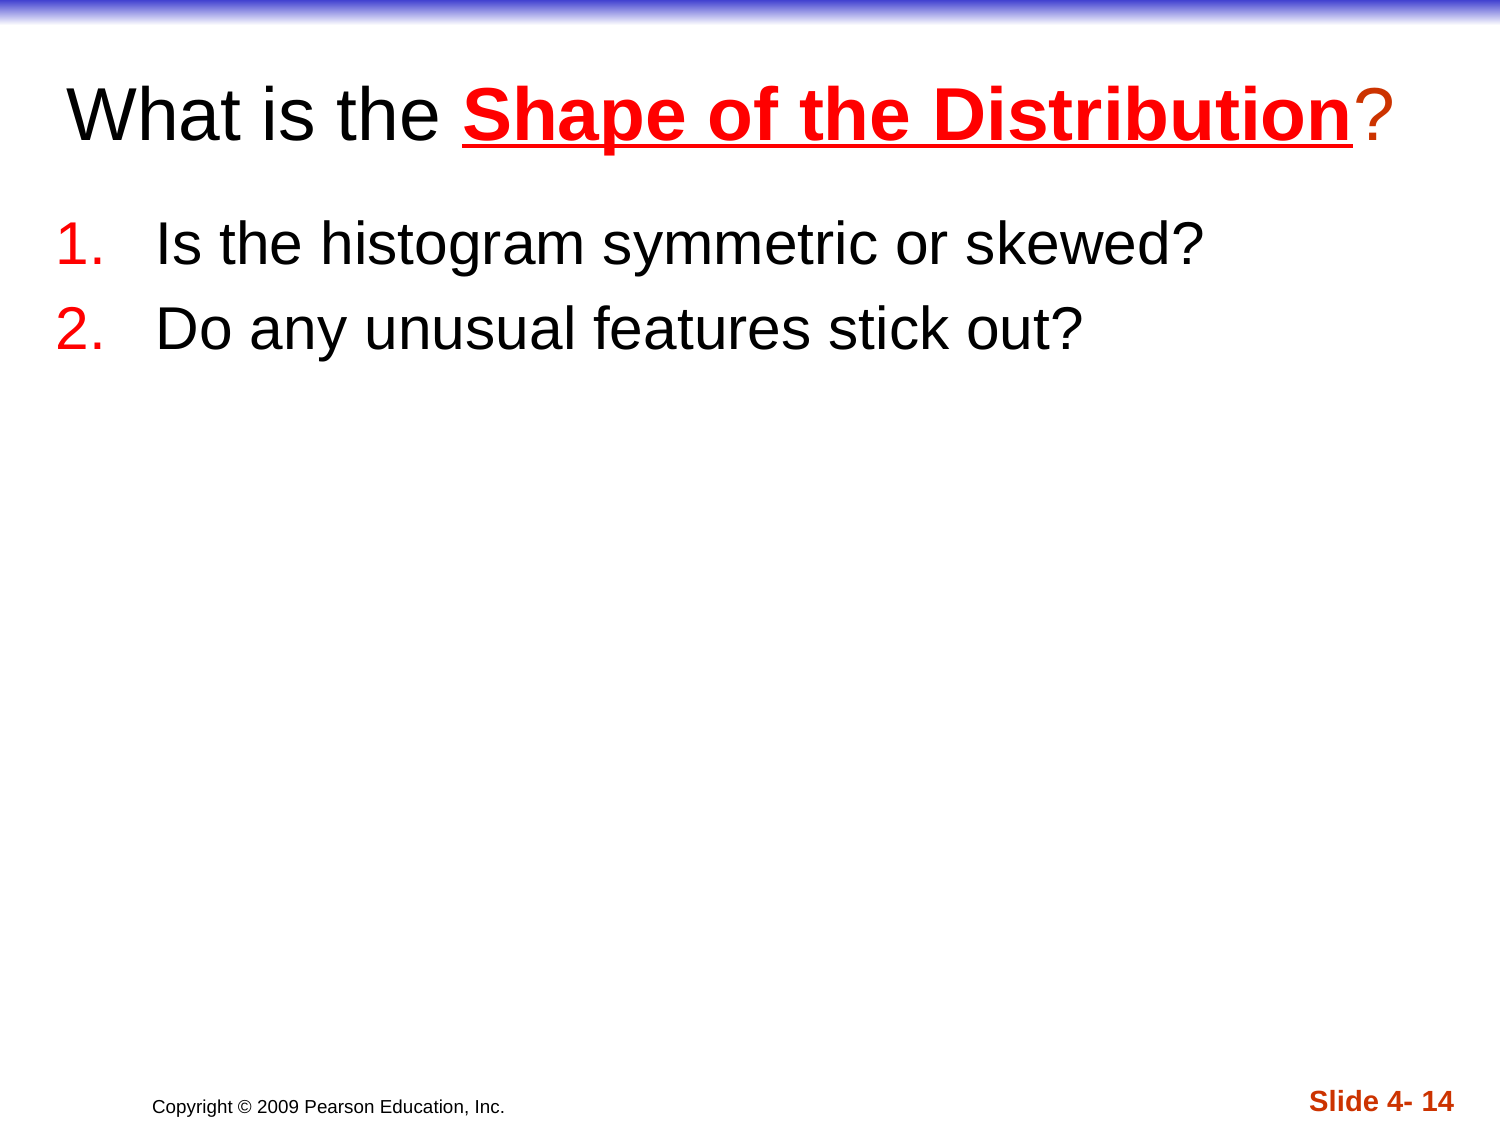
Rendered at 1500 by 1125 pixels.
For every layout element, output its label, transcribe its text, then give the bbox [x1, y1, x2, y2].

slide_number Slide 4- 14 [1156, 1049, 1470, 1125]
list Is the histogram symmetric or skewed? Do any unusual features stick out? [40, 196, 1402, 667]
title What is the Shape of the Distribution? [51, 0, 1415, 163]
